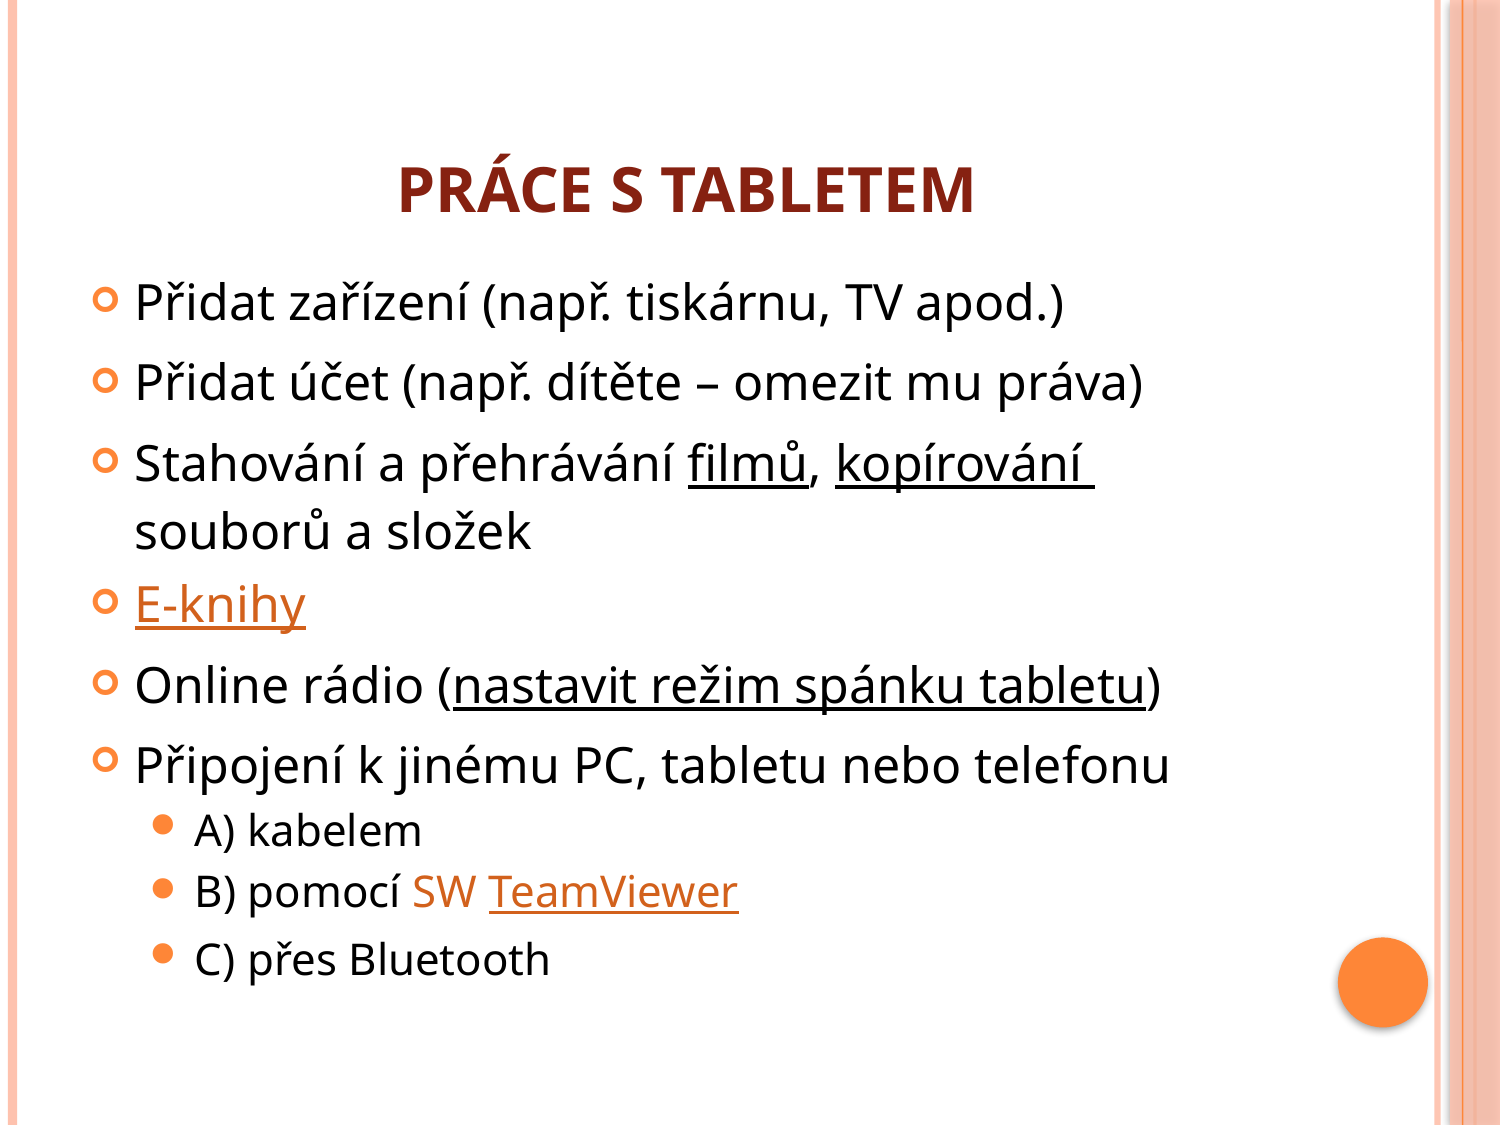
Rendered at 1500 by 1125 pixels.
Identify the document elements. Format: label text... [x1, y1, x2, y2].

list Přidat zařízení (např. tiskárnu, TV apod.) Přidat účet (např. dítěte – omezit mu práva) Stahování a přehrávání filmů, kopírování souborů a složek E-knihy Online rádio (nastavit režim spánku tabletu) Připojení k jinému PC, tabletu nebo telefonu A) kabelem B) pomocí SW TeamViewer C) přes Bluetooth [75, 262, 1300, 1062]
title Práce s Tabletem [75, 45, 1300, 233]
